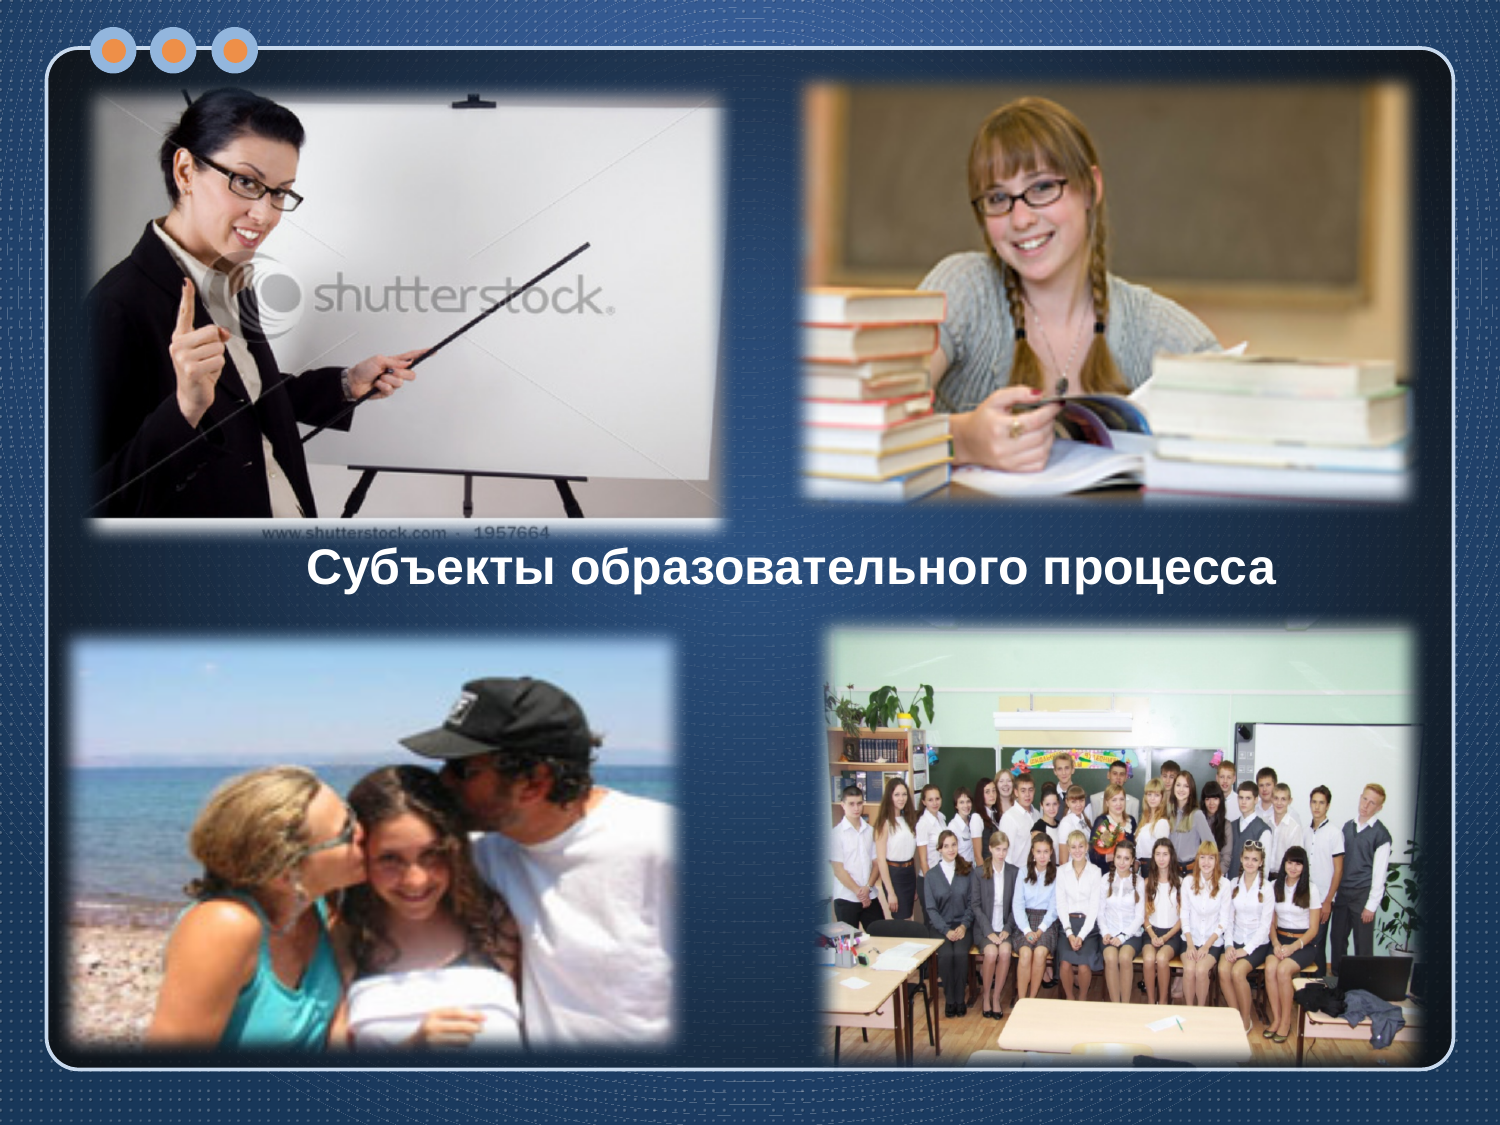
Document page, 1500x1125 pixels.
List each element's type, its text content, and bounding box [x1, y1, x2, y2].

text_box Субъекты образовательного процесса [182, 527, 1400, 602]
picture [808, 609, 1430, 1075]
picture [53, 621, 691, 1059]
picture [76, 78, 739, 547]
picture [787, 66, 1425, 516]
